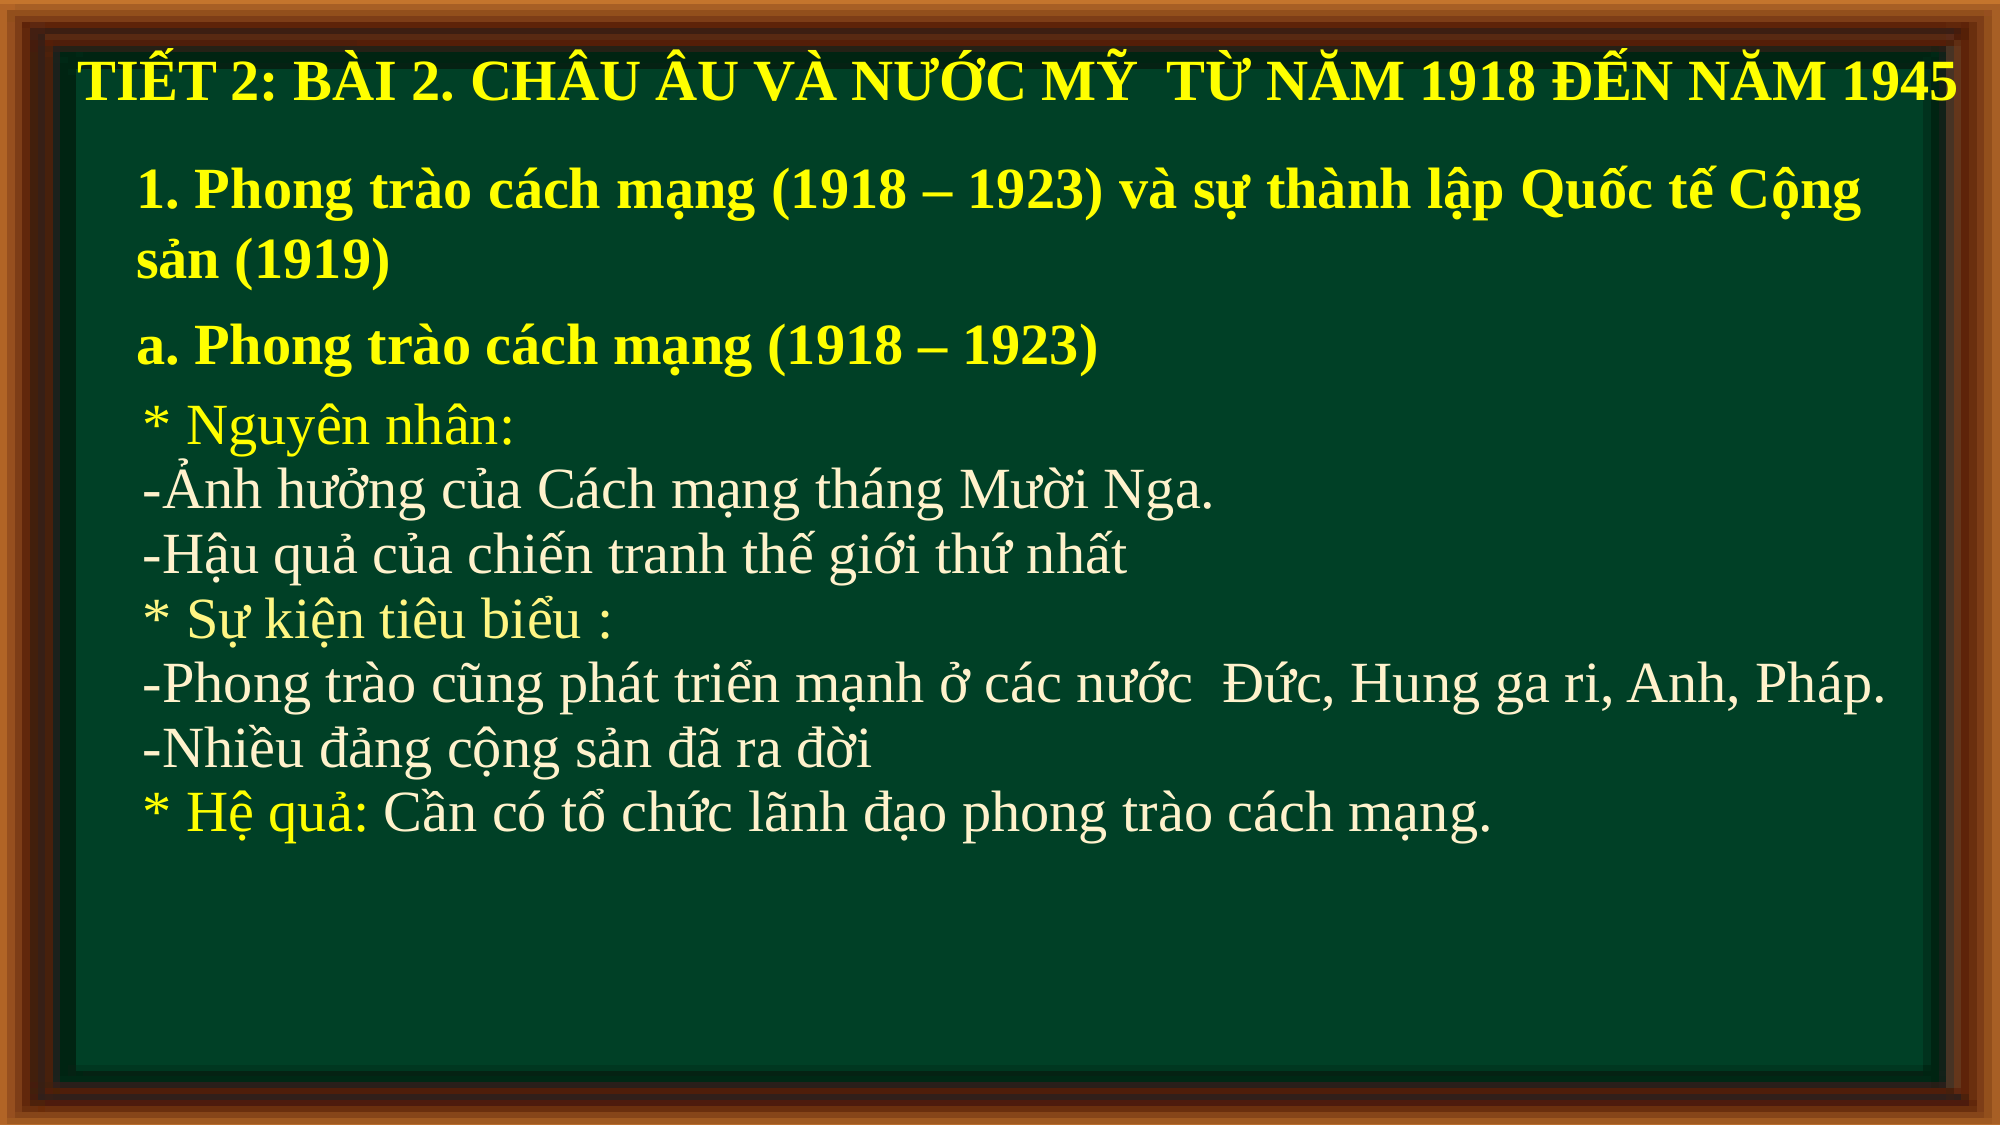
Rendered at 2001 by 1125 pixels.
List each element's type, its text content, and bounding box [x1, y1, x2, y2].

table_header * Nguyên nhân: -Ảnh hưởng của Cách mạng tháng Mười Nga. -Hậu quả của chiến tranh thế giới thứ nhất * Sự kiện tiêu biểu : -Phong trào cũng phát triển mạnh ở các nước Đức, Hung ga ri, Anh, Pháp. -Nhiều đảng cộng sản đã ra đời * Hệ quả: Cần có tổ chức lãnh đạo phong trào cách mạng. [128, 385, 2000, 890]
text_box TIẾT 2: BÀI 2. CHÂU ÂU VÀ NƯỚC MỸ TỪ NĂM 1918 ĐẾN NĂM 1945 [36, 34, 2000, 120]
picture [0, 0, 2000, 1125]
text_box a. Phong trào cách mạng (1918 – 1923) [121, 299, 1879, 384]
text_box 1. Phong trào cách mạng (1918 – 1923) và sự thành lập Quốc tế Cộng sản (1919) [121, 142, 1879, 298]
